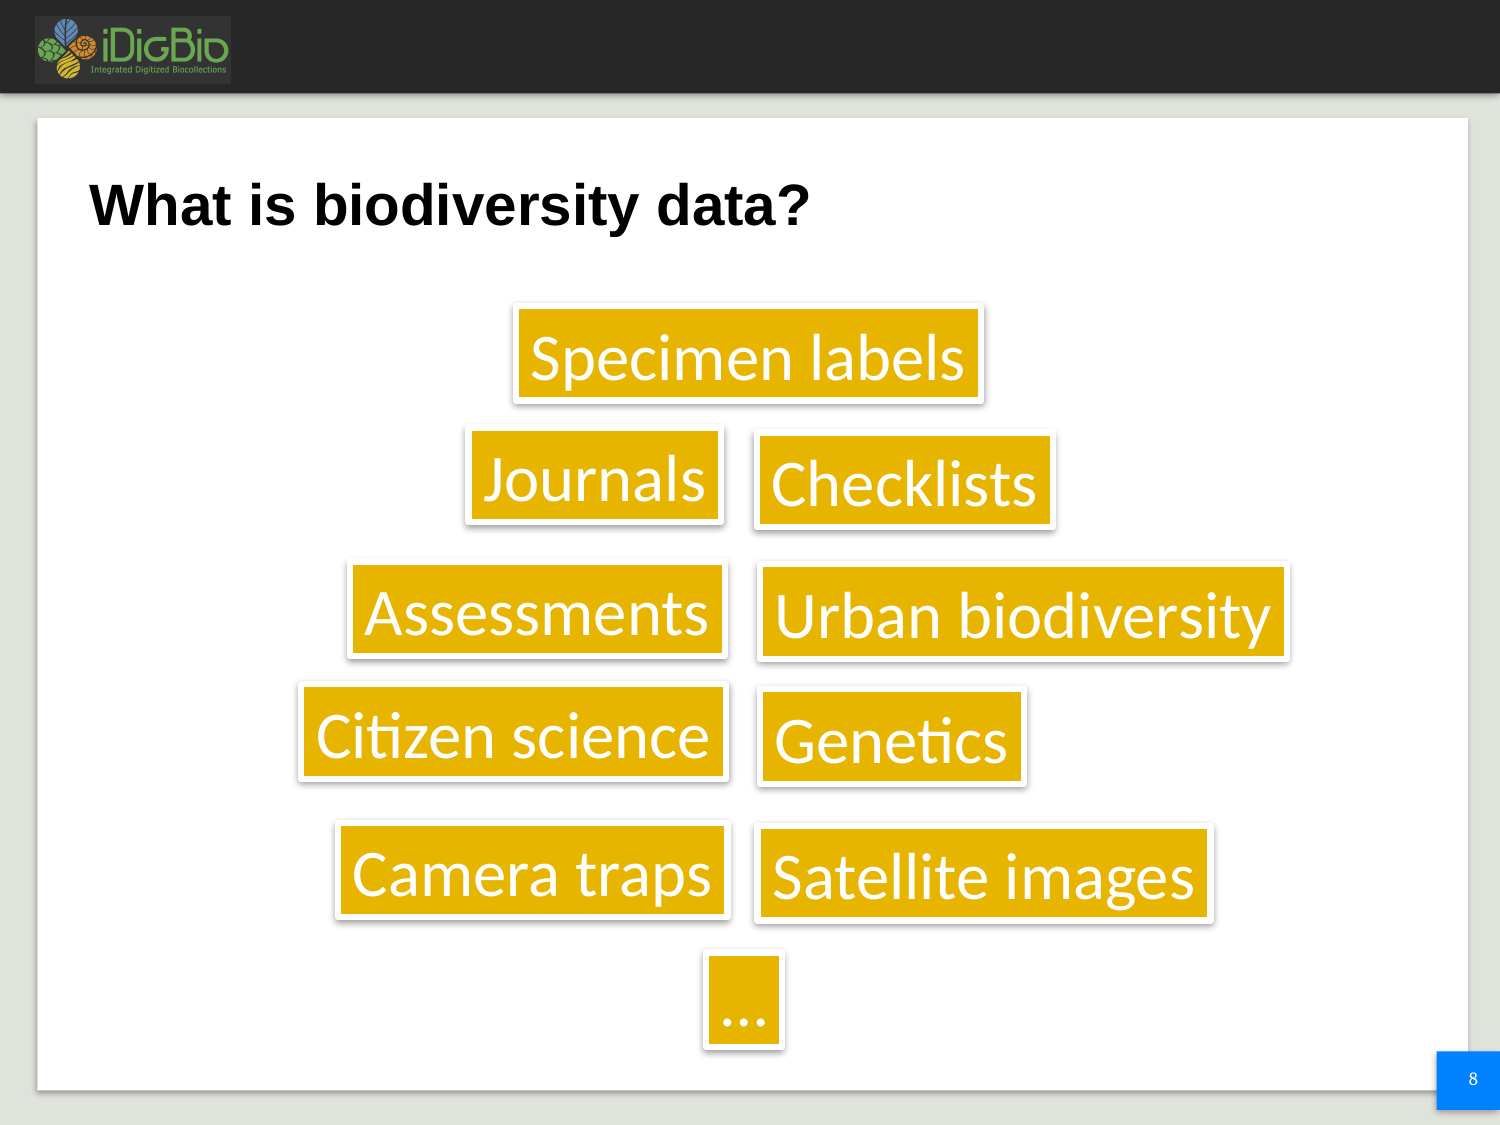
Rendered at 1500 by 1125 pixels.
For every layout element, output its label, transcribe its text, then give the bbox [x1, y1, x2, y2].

text_box Urban biodiversity [757, 561, 1290, 662]
text_box Citizen science [298, 681, 729, 782]
text_box Assessments [347, 558, 728, 659]
text_box Genetics [757, 686, 1027, 787]
text_box Specimen labels [513, 303, 984, 404]
text_box Checklists [754, 429, 1056, 530]
text_box Camera traps [335, 820, 731, 920]
text_box Satellite images [754, 823, 1214, 924]
text_box Journals [465, 424, 724, 525]
title What is biodiversity data? [75, 159, 1425, 254]
picture [35, 16, 231, 84]
text_box … [703, 949, 785, 1050]
